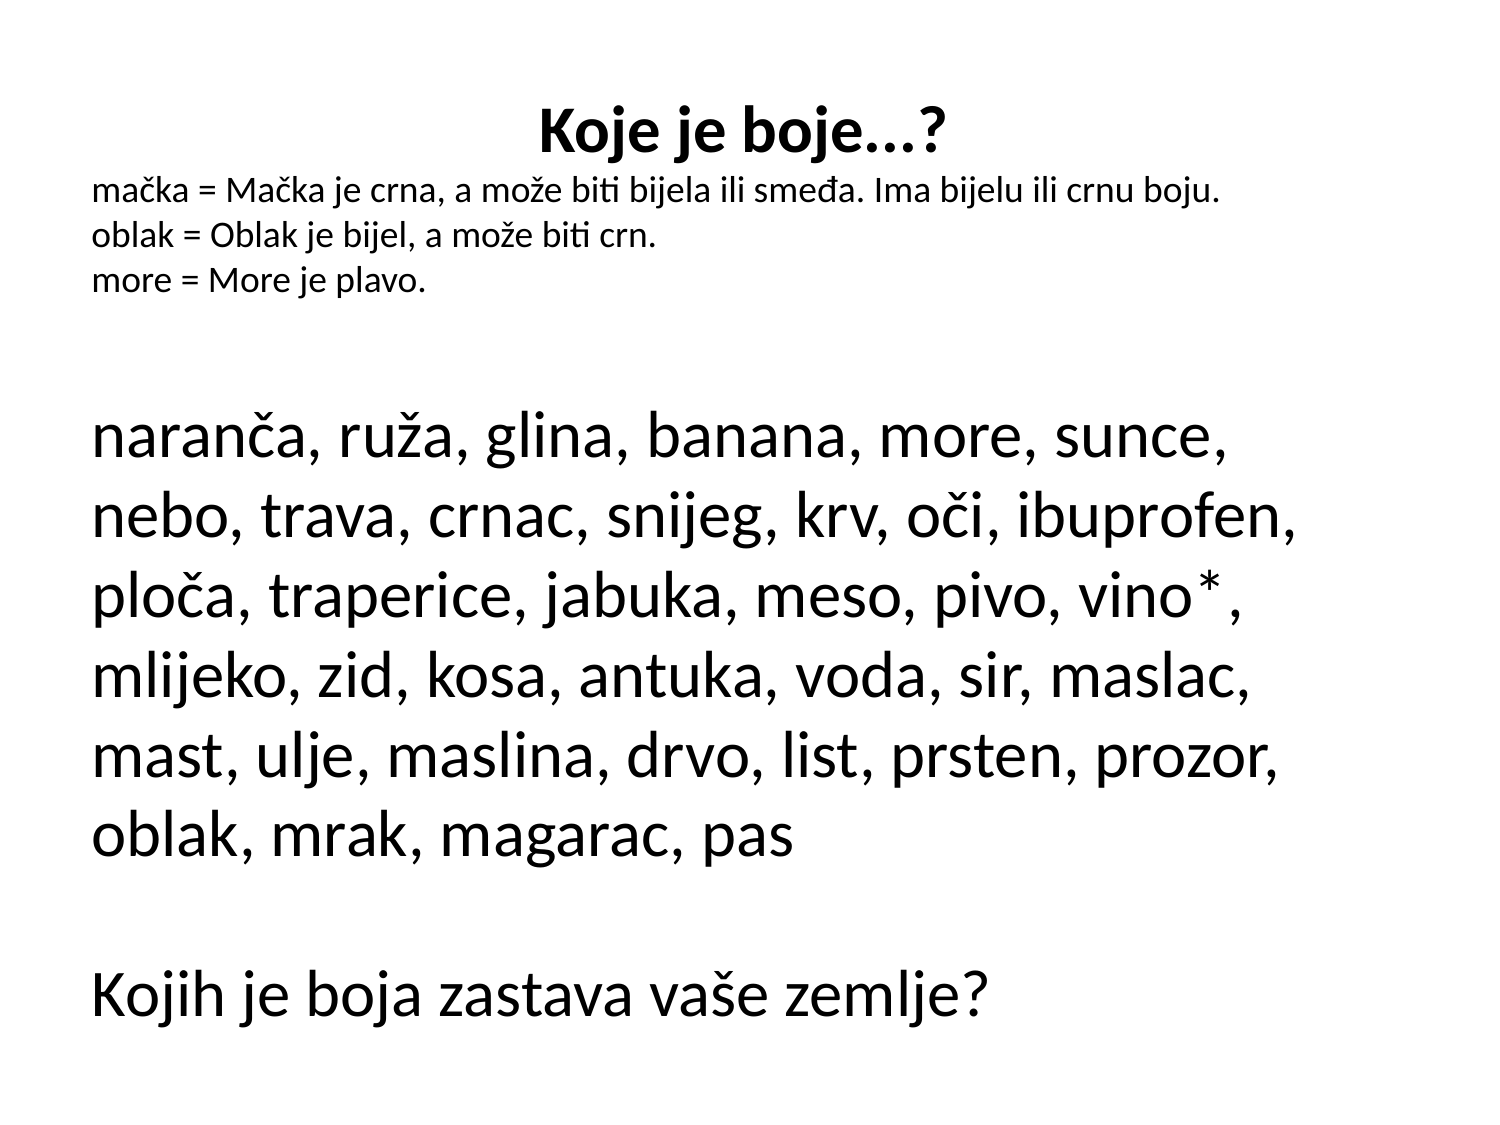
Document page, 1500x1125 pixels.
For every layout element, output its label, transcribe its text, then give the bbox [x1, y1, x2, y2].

text_box Koje je boje...? mačka = Mačka je crna, a može biti bijela ili smeđa. Ima bijelu ili crnu boju. oblak = Oblak je bijel, a može biti crn. more = More je plavo. naranča, ruža, glina, banana, more, sunce, nebo, trava, crnac, snijeg, krv, oči, ibuprofen, ploča, traperice, jabuka, meso, pivo, vino*, mlijeko, zid, kosa, antuka, voda, sir, maslac, mast, ulje, maslina, drvo, list, prsten, prozor, oblak, mrak, magarac, pas Kojih je boja zastava vaše zemlje? [76, 78, 1412, 1038]
